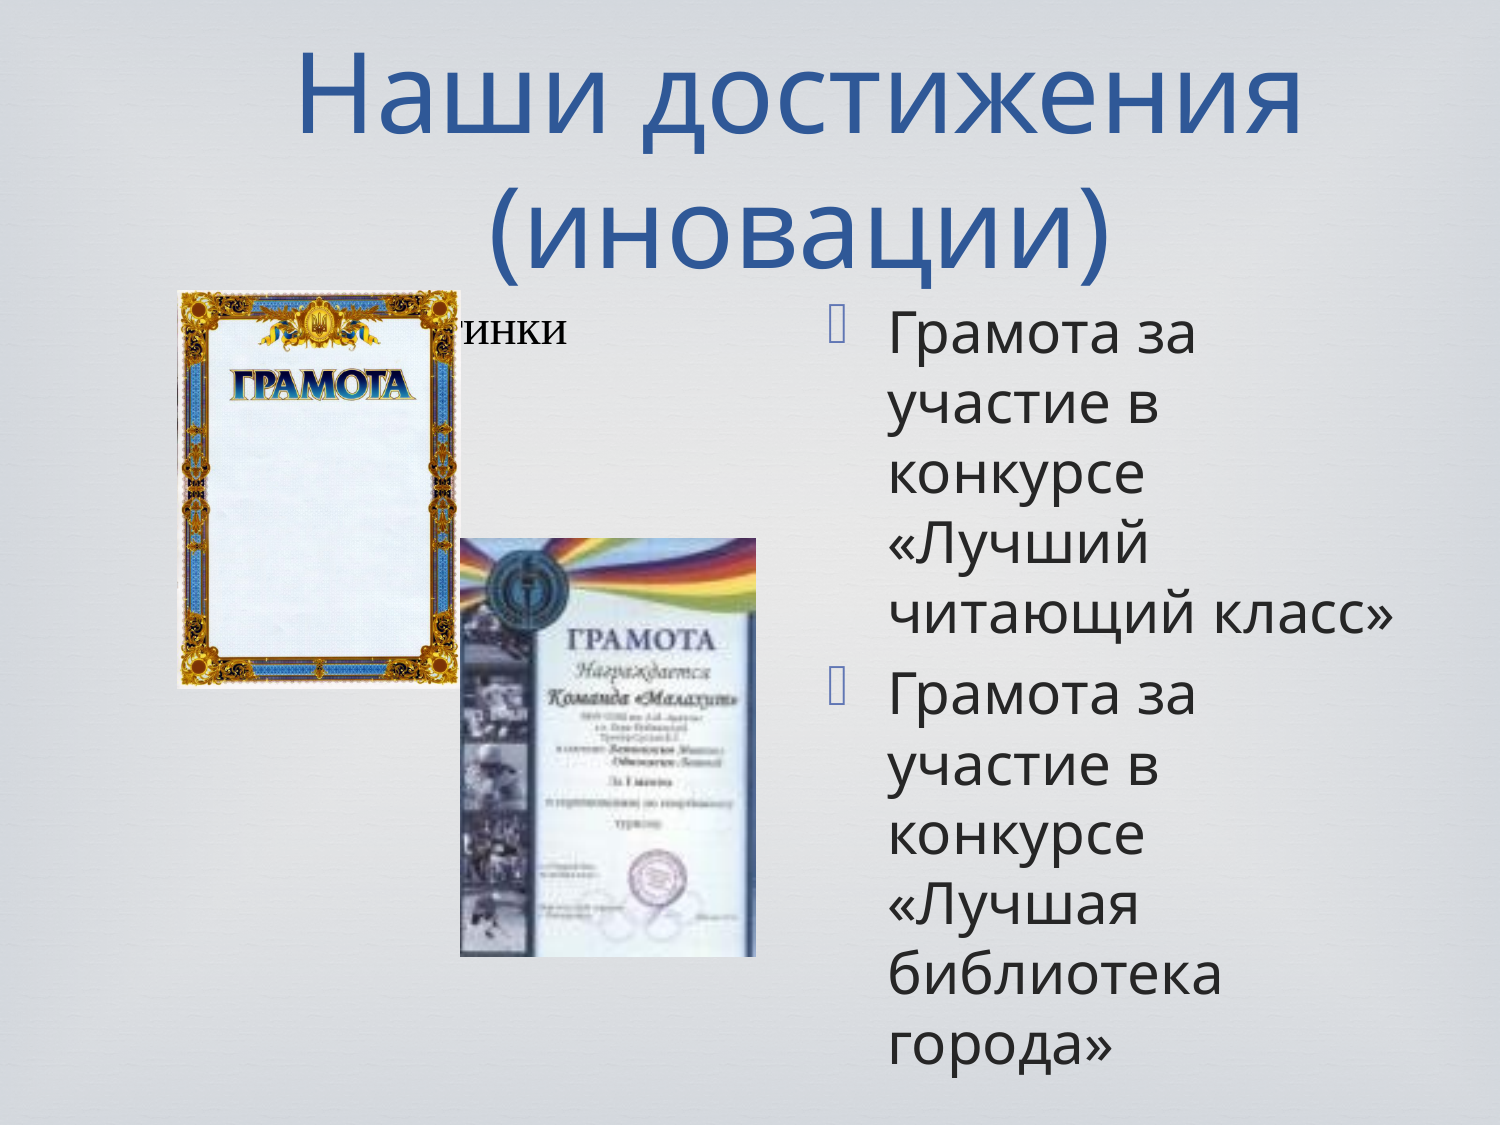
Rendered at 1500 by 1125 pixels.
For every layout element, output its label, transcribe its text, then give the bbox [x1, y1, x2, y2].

picture [176, 290, 756, 958]
title Наши достижения (иновации) [174, 62, 1425, 250]
list Грамота за участие в конкурсе «Лучший читающий класс» Грамота за участие в конкурсе «Лучшая библиотека города» [812, 287, 1425, 963]
